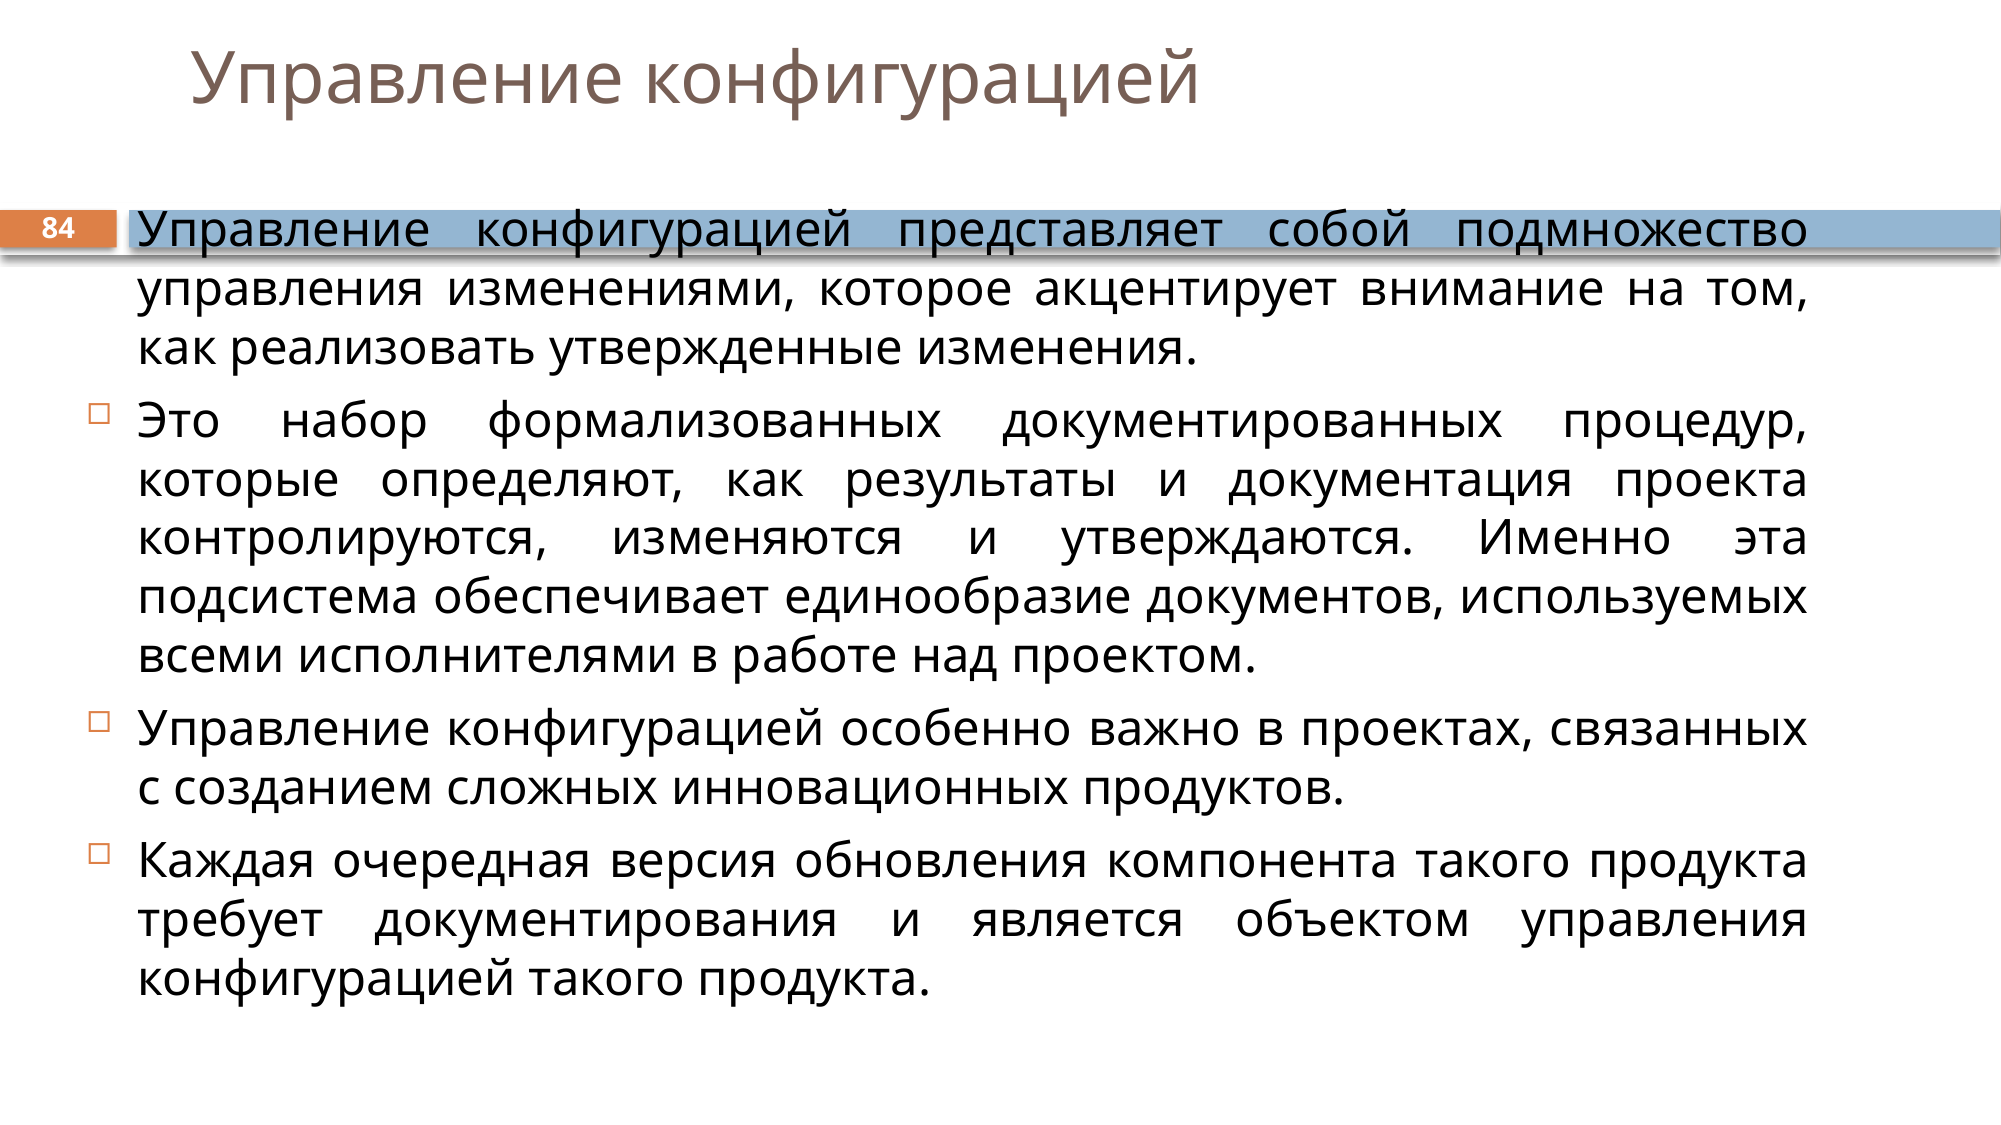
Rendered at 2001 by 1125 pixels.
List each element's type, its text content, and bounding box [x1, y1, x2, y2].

list Управление конфигурацией представляет собой подмножество управления изменениями, которое акцентирует внимание на том, как реализовать утвержденные изменения. Это набор формализованных документированных процедур, которые определяют, как результаты и документация проекта контролируются, изменяются и утверждаются. Именно эта подсистема обеспечивает единообразие документов, используемых всеми исполнителями в работе над проектом. Управление конфигурацией особенно важно в проектах, связанных с созданием сложных инновационных продуктов. Каждая очередная версия обновления компонента такого продукта требует документирования и является объектом управления конфигурацией такого продукта. [71, 190, 1826, 1013]
slide_number 84 [0, 208, 71, 249]
title Управление конфигурацией [175, 23, 1826, 126]
